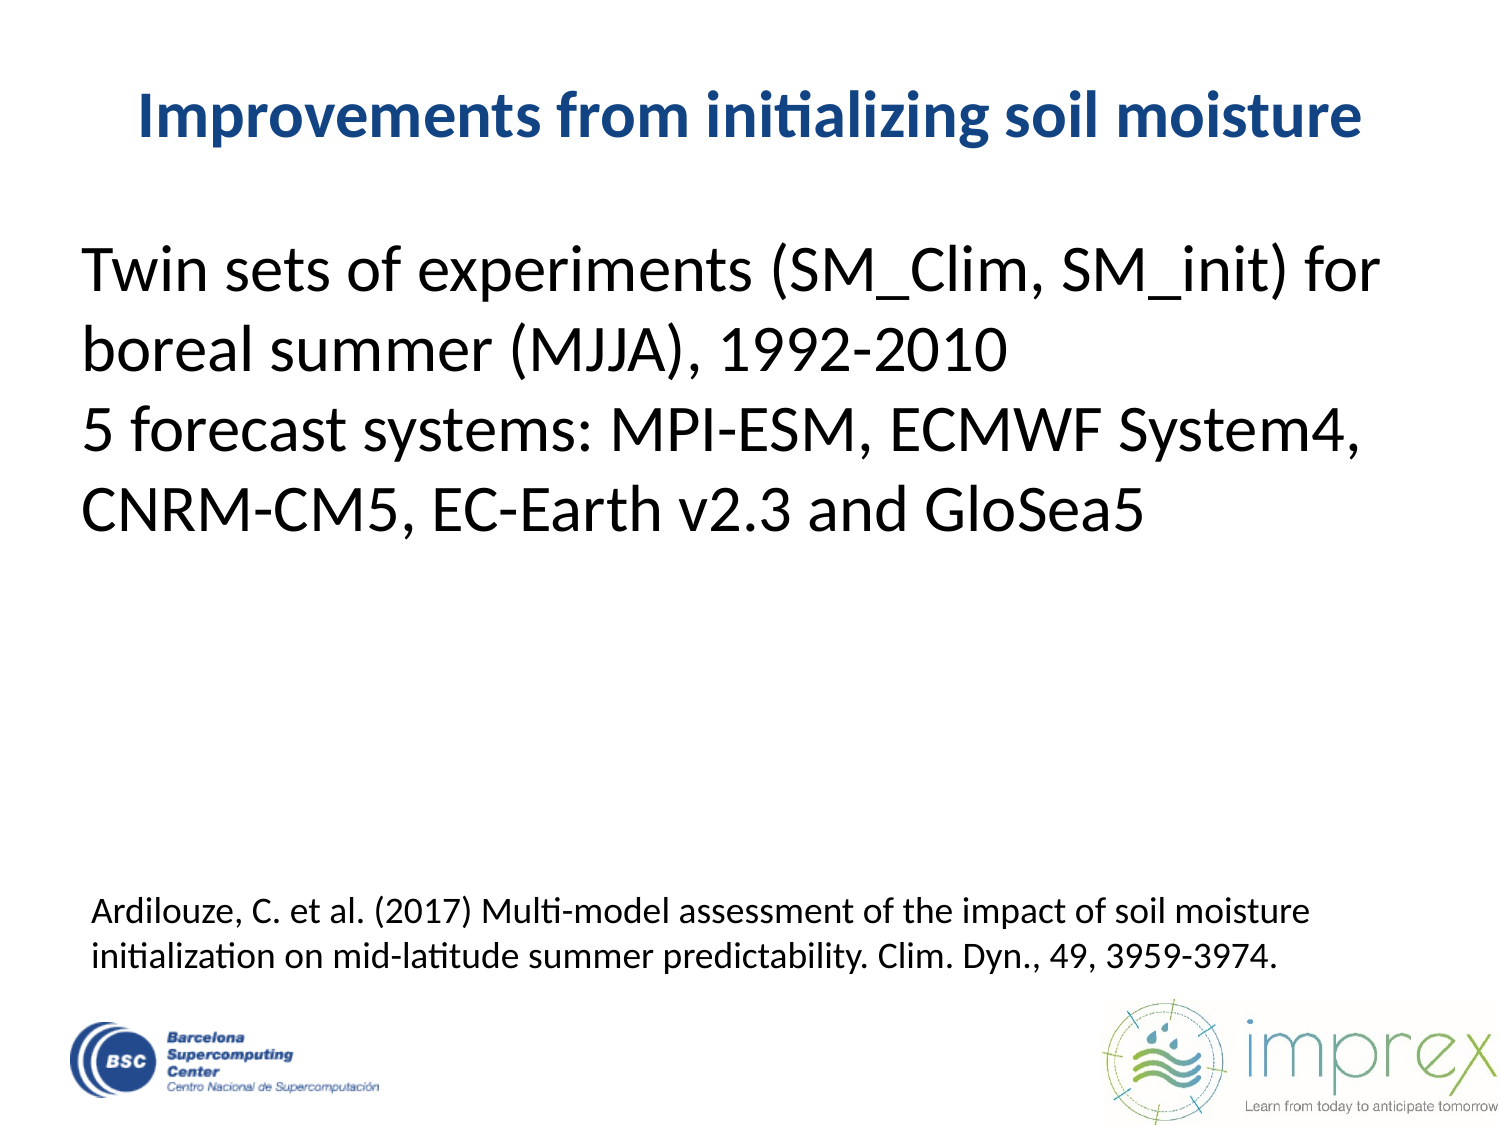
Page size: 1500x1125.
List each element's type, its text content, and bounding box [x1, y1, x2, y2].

text_box Twin sets of experiments (SM_Clim, SM_init) for boreal summer (MJJA), 1992-2010 5 forecast systems: MPI-ESM, ECMWF System4, CNRM-CM5, EC-Earth v2.3 and GloSea5 [67, 217, 1436, 553]
picture [70, 1022, 379, 1098]
text_box Ardilouze, C. et al. (2017) Multi-model assessment of the impact of soil moisture initialization on mid-latitude summer predictability. Clim. Dyn., 49, 3959-3974. [76, 879, 1451, 984]
picture [1102, 999, 1498, 1125]
title Improvements from initializing soil moisture [76, 38, 1427, 191]
